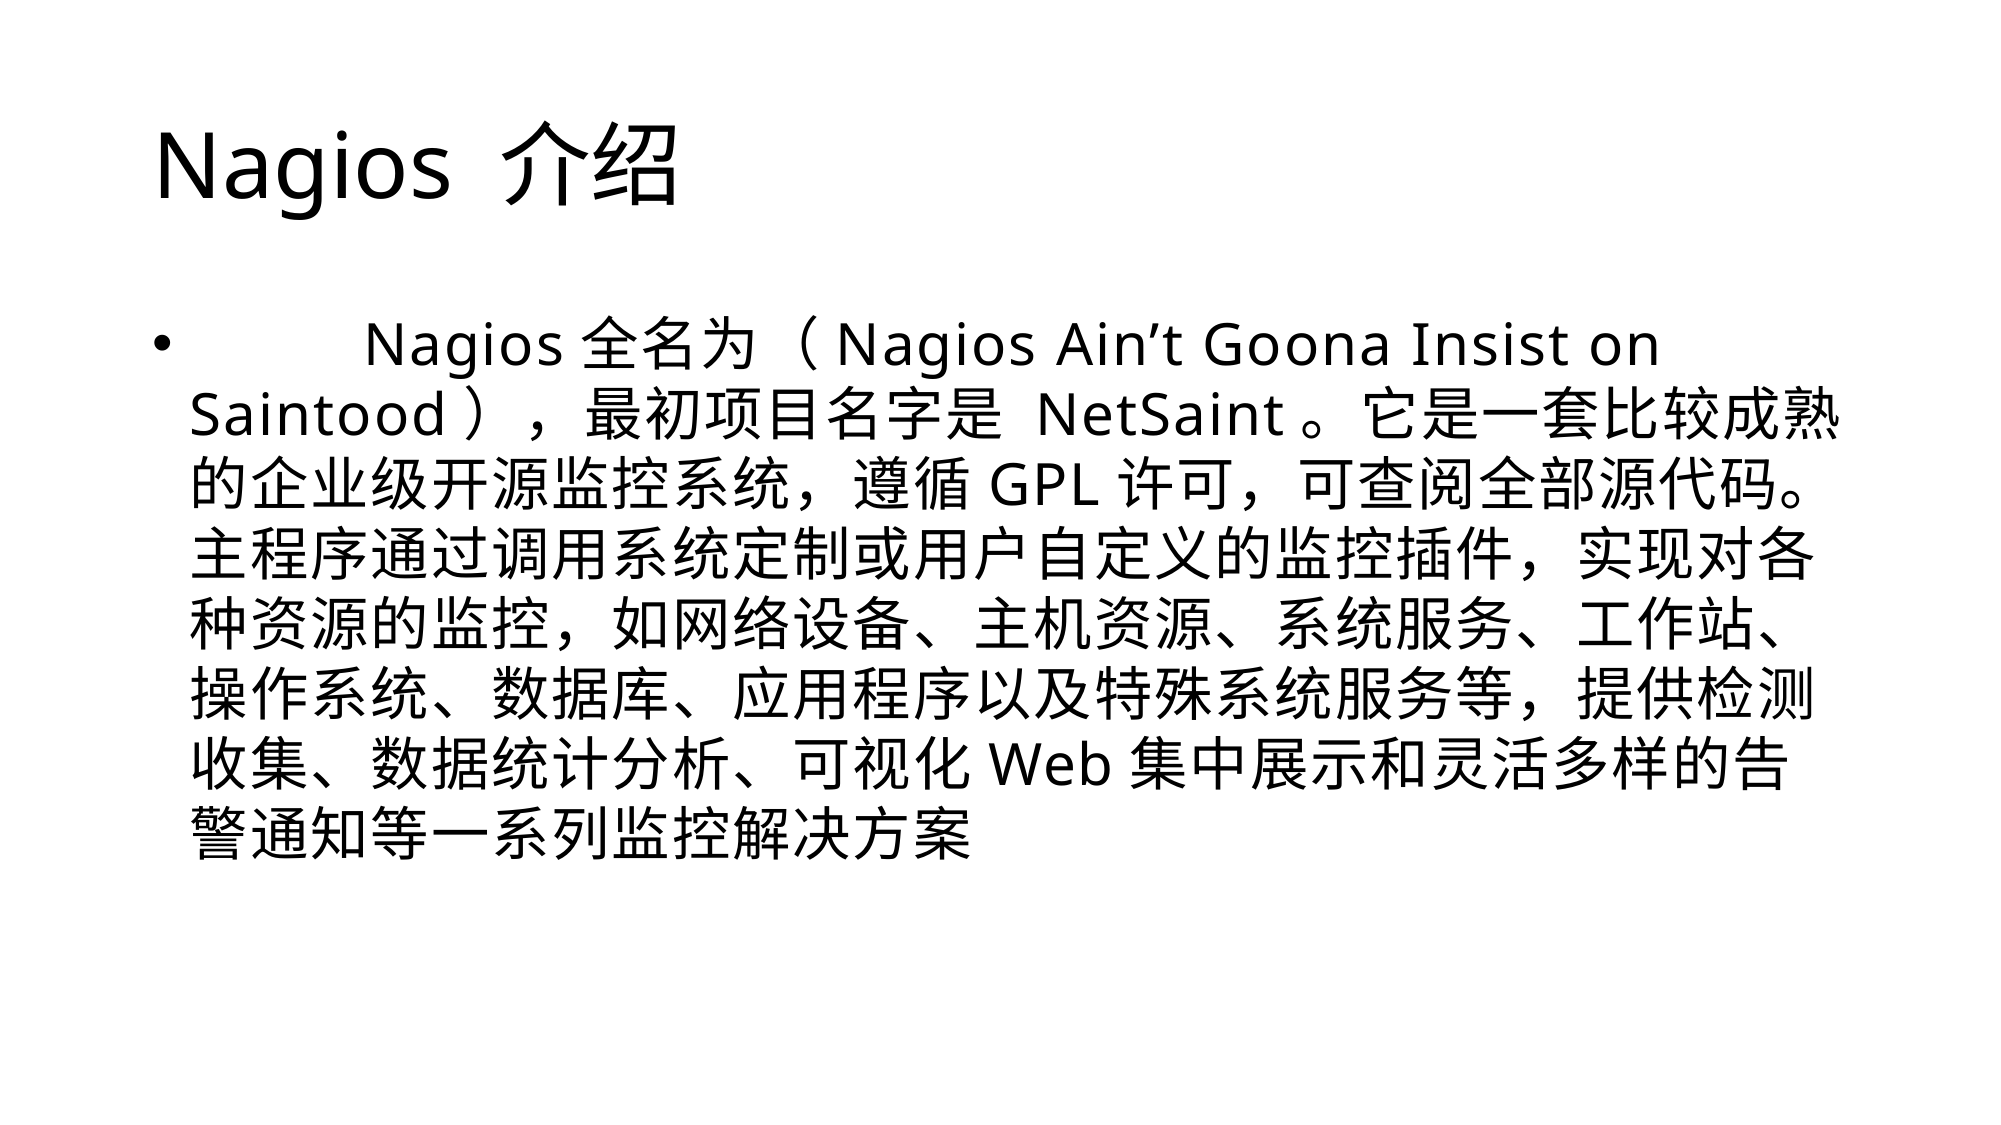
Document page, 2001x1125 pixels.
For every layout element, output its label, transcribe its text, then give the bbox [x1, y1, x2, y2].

list Nagios全名为（Nagios Ain’t Goona Insist on Saintood），最初项目名字是 NetSaint。它是一套比较成熟的企业级开源监控系统，遵循GPL许可，可查阅全部源代码。主程序通过调用系统定制或用户自定义的监控插件，实现对各种资源的监控，如网络设备、主机资源、系统服务、工作站、操作系统、数据库、应用程序以及特殊系统服务等，提供检测收集、数据统计分析、可视化Web集中展示和灵活多样的告警通知等一系列监控解决方案 [137, 299, 1863, 1014]
title Nagios 介绍 [137, 59, 1863, 278]
